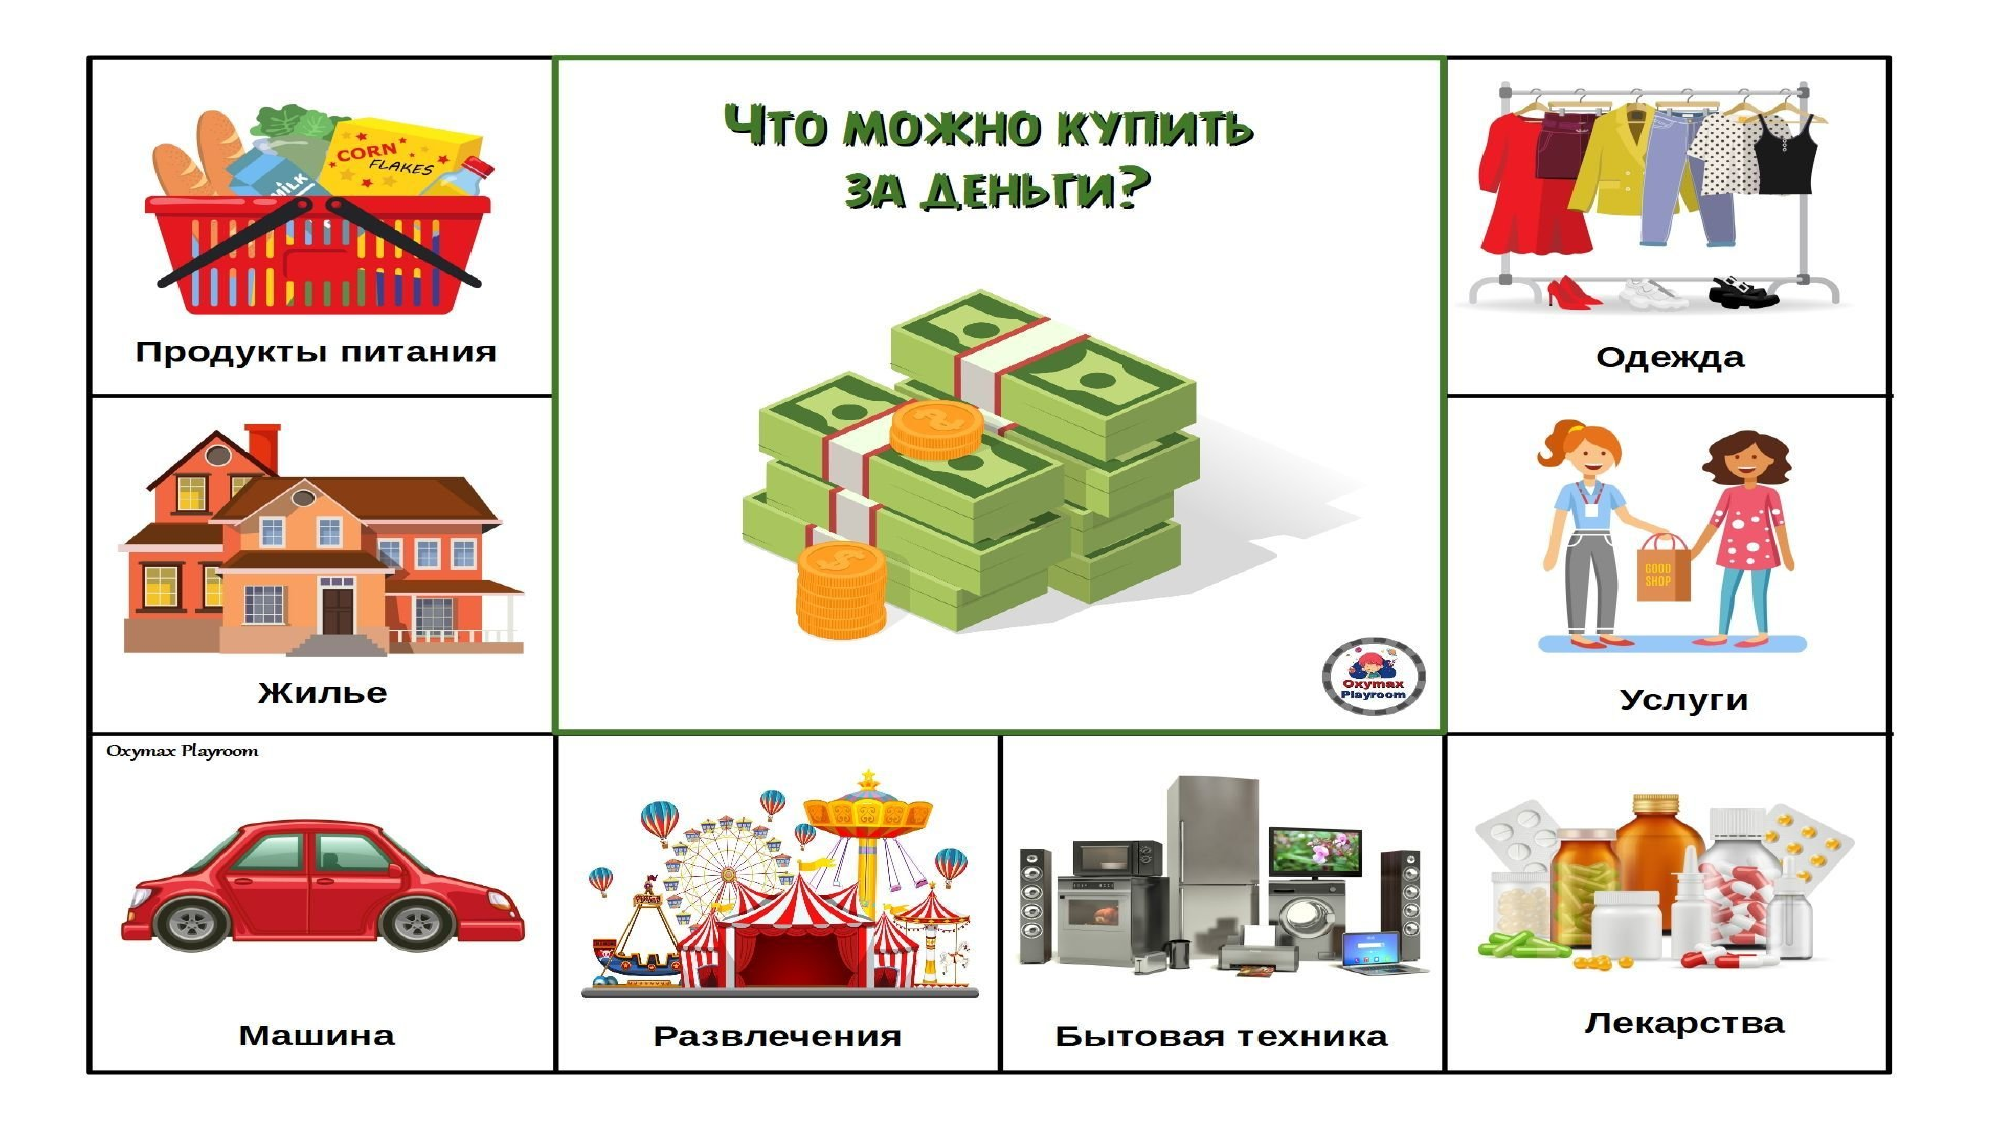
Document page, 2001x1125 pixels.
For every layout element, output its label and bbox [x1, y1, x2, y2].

list [22, 5, 1956, 1125]
